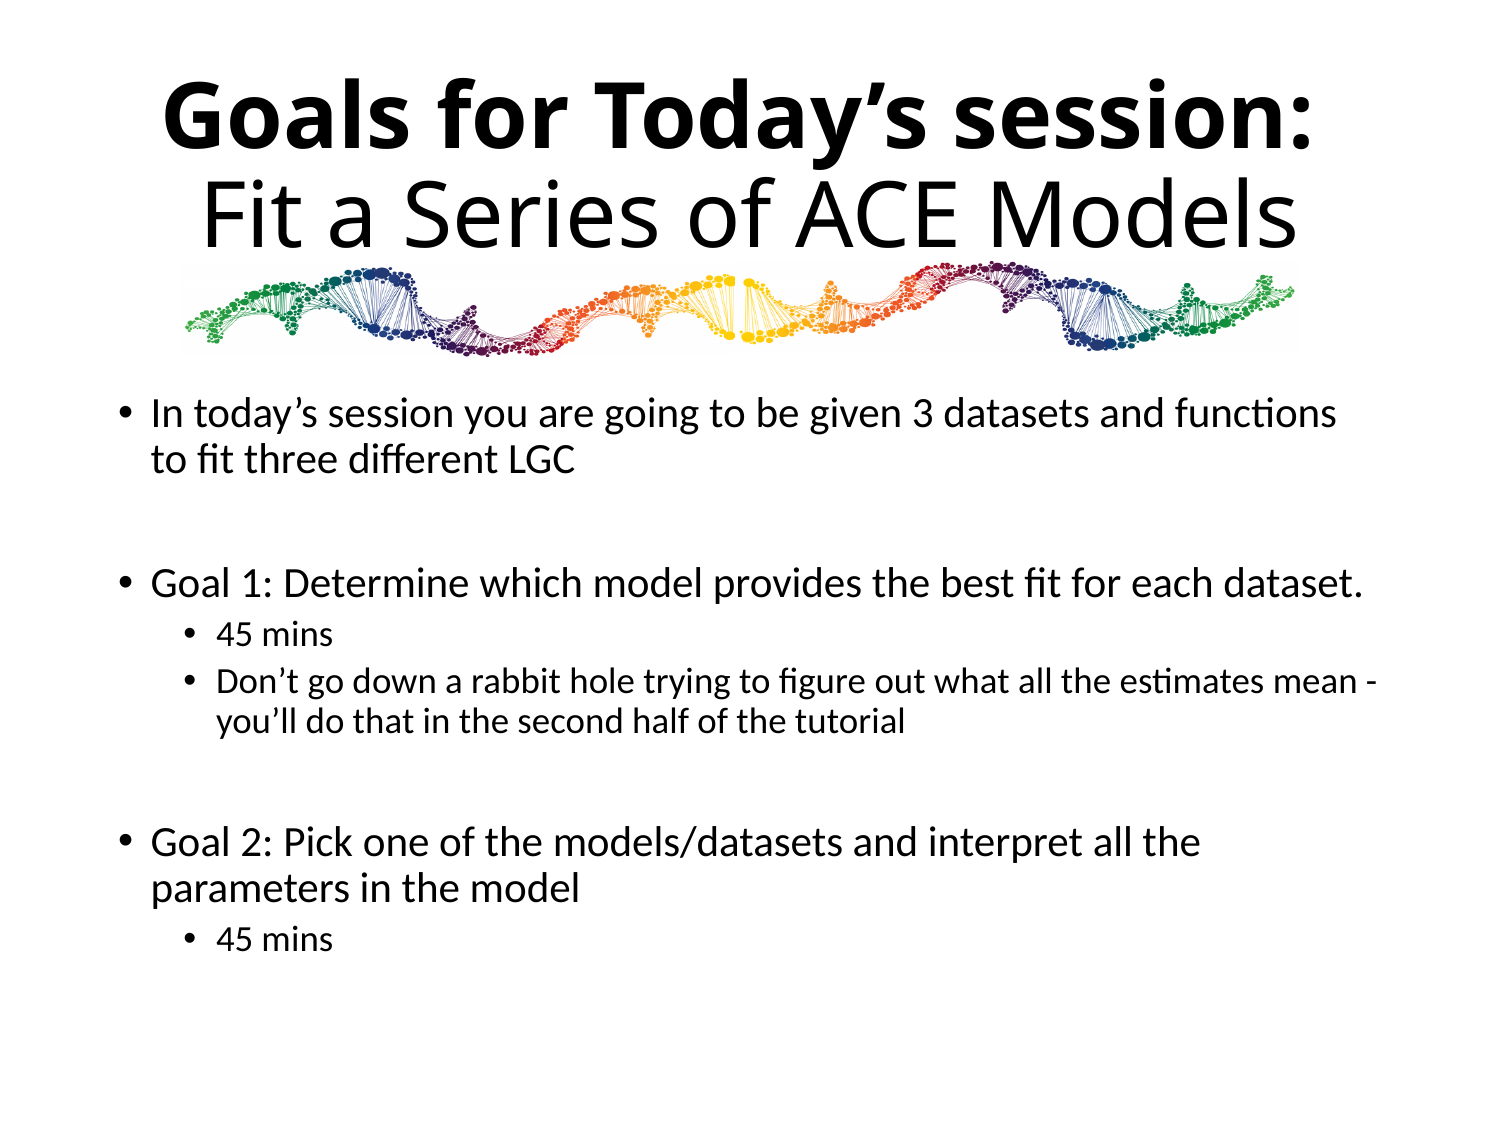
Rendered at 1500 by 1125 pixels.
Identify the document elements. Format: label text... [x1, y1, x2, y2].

list In today’s session you are going to be given 3 datasets and functions to fit three different LGC Goal 1: Determine which model provides the best fit for each dataset. 45 mins Don’t go down a rabbit hole trying to figure out what all the estimates mean - you’ll do that in the second half of the tutorial Goal 2: Pick one of the models/datasets and interpret all the parameters in the model 45 mins [103, 382, 1397, 1014]
picture [180, 261, 1299, 357]
title Goals for Today’s session: Fit a Series of ACE Models [103, 59, 1397, 278]
